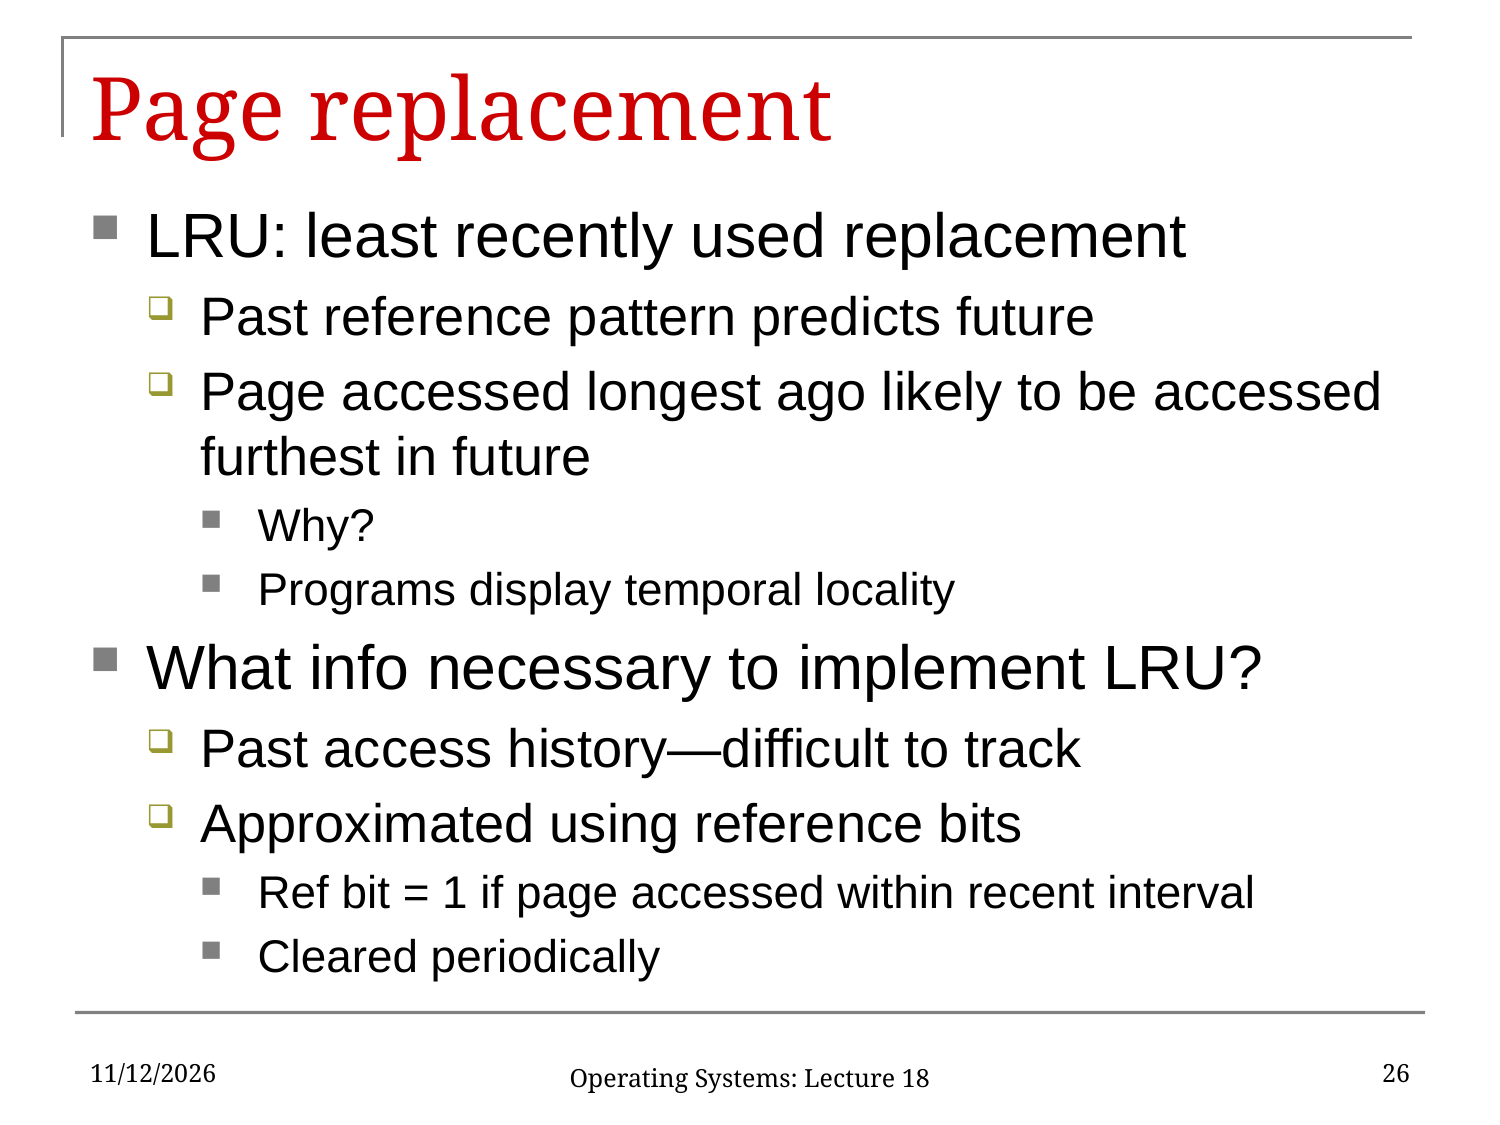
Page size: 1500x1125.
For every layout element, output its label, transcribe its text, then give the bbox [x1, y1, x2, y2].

list LRU: least recently used replacement Past reference pattern predicts future Page accessed longest ago likely to be accessed furthest in future Why? Programs display temporal locality What info necessary to implement LRU? Past access history—difficult to track Approximated using reference bits Ref bit = 1 if page accessed within recent interval Cleared periodically [75, 187, 1425, 1006]
title Page replacement [75, 45, 1425, 163]
slide_number 26 [1074, 1023, 1426, 1100]
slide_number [74, 1023, 426, 1100]
footer Operating Systems: Lecture 18 [512, 1024, 988, 1101]
